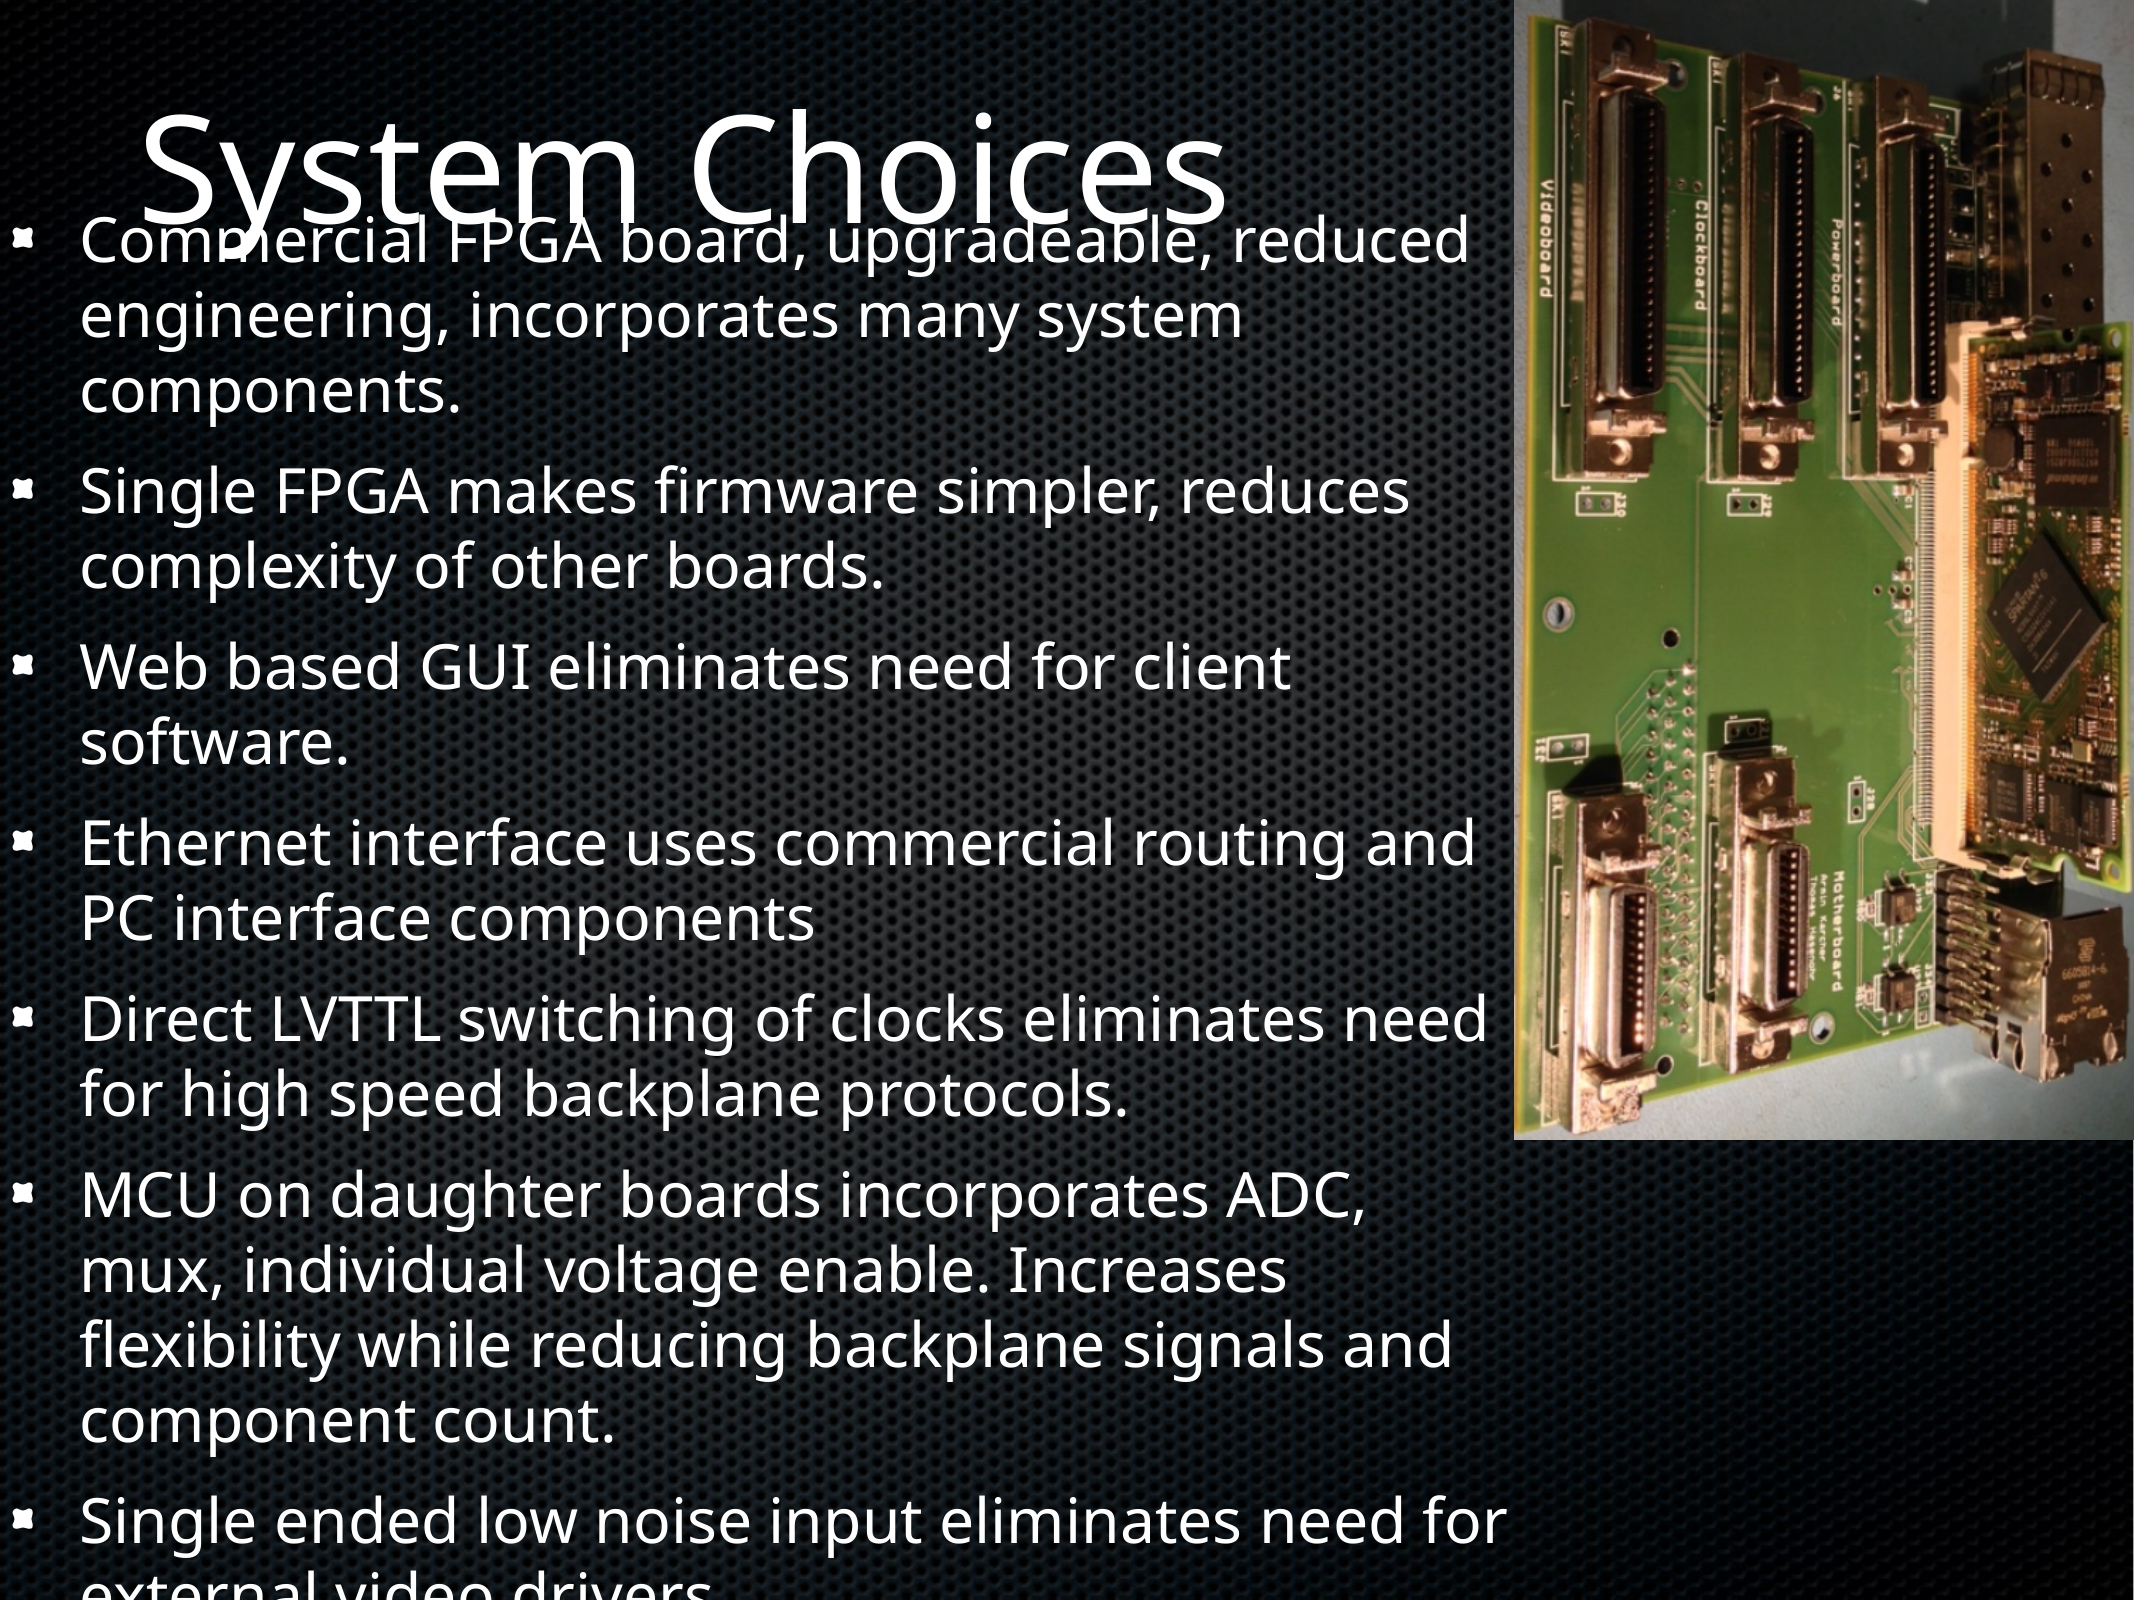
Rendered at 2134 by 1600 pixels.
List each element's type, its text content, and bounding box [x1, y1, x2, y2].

list Commercial FPGA board, upgradeable, reduced engineering, incorporates many system components. Single FPGA makes firmware simpler, reduces complexity of other boards. Web based GUI eliminates need for client software. Ethernet interface uses commercial routing and PC interface components Direct LVTTL switching of clocks eliminates need for high speed backplane protocols. MCU on daughter boards incorporates ADC, mux, individual voltage enable. Increases flexibility while reducing backplane signals and component count. Single ended low noise input eliminates need for external video drivers. [4, 266, 1528, 1565]
picture [0, 0, 2134, 1600]
title System Choices [129, 16, 1514, 266]
